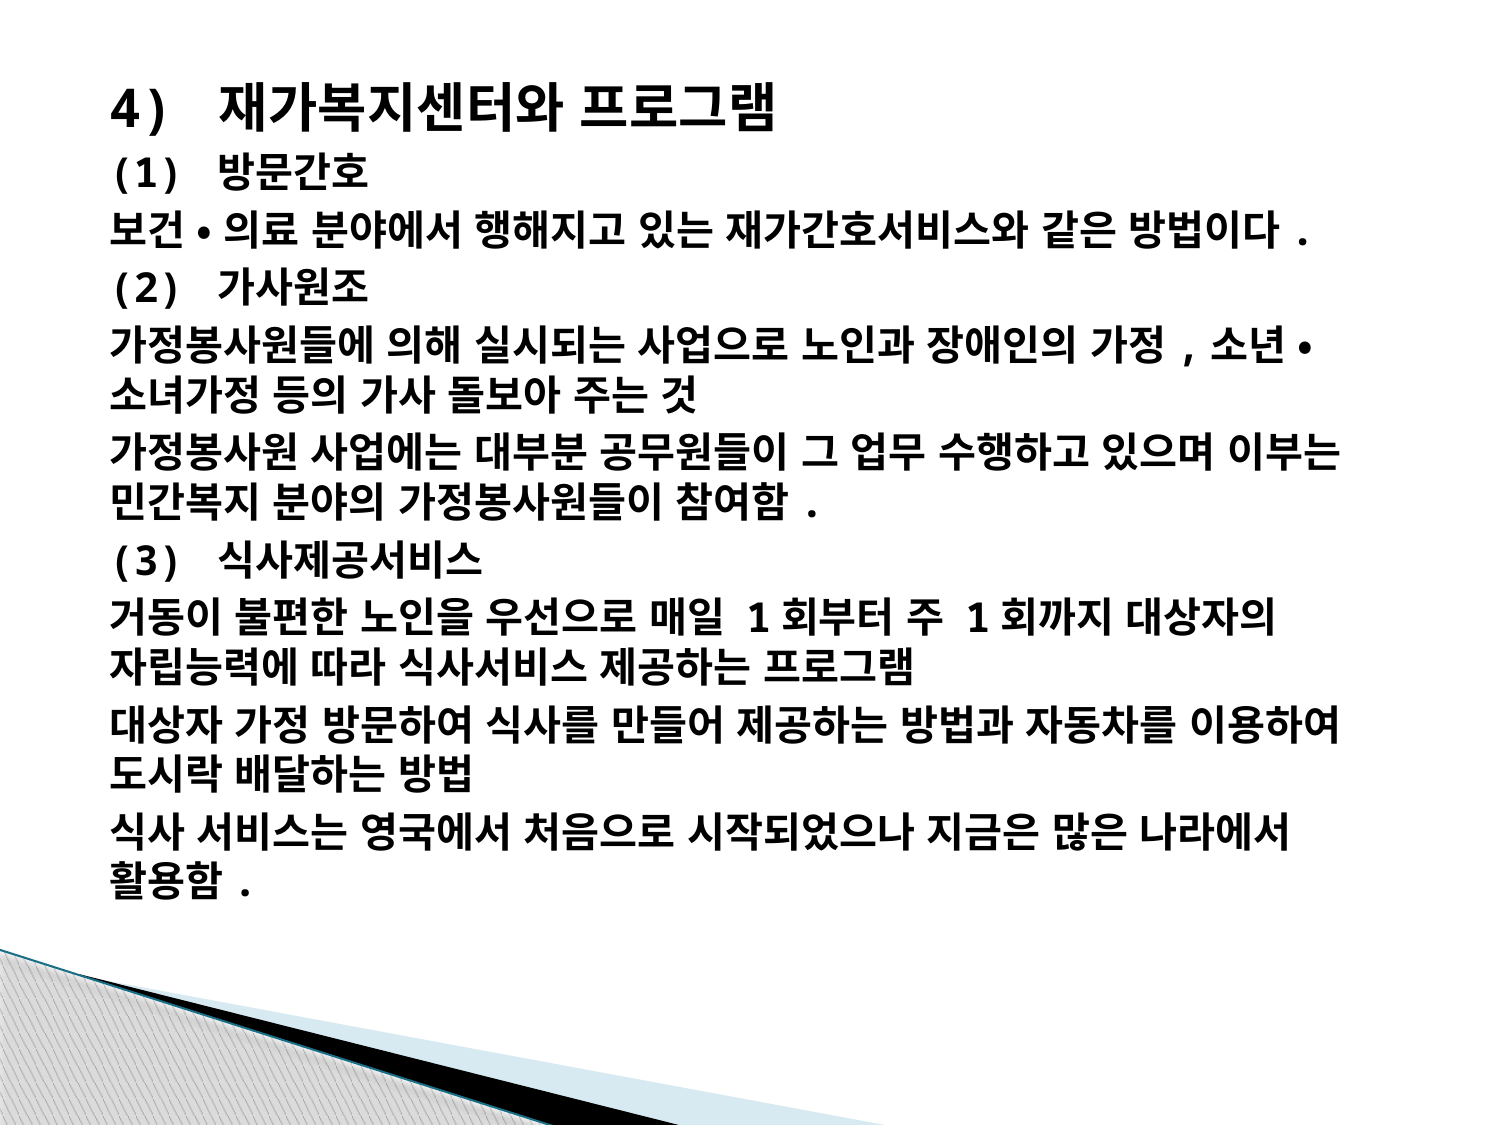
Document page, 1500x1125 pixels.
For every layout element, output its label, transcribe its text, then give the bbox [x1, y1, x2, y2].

list 4) 재가복지센터와 프로그램 (1) 방문간호 보건 • 의료 분야에서 행해지고 있는 재가간호서비스와 같은 방법이다. (2) 가사원조 가정봉사원들에 의해 실시되는 사업으로 노인과 장애인의 가정,소년 • 소녀가정 등의 가사 돌보아 주는 것 가정봉사원 사업에는 대부분 공무원들이 그 업무 수행하고 있으며 이부는 민간복지 분야의 가정봉사원들이 참여함. (3) 식사제공서비스 거동이 불편한 노인을 우선으로 매일 1회부터 주 1회까지 대상자의 자립능력에 따라 식사서비스 제공하는 프로그램 대상자 가정 방문하여 식사를 만들어 제공하는 방법과 자동차를 이용하여 도시락 배달하는 방법 식사 서비스는 영국에서 처음으로 시작되었으나 지금은 많은 나라에서 활용함. [76, 66, 1427, 976]
